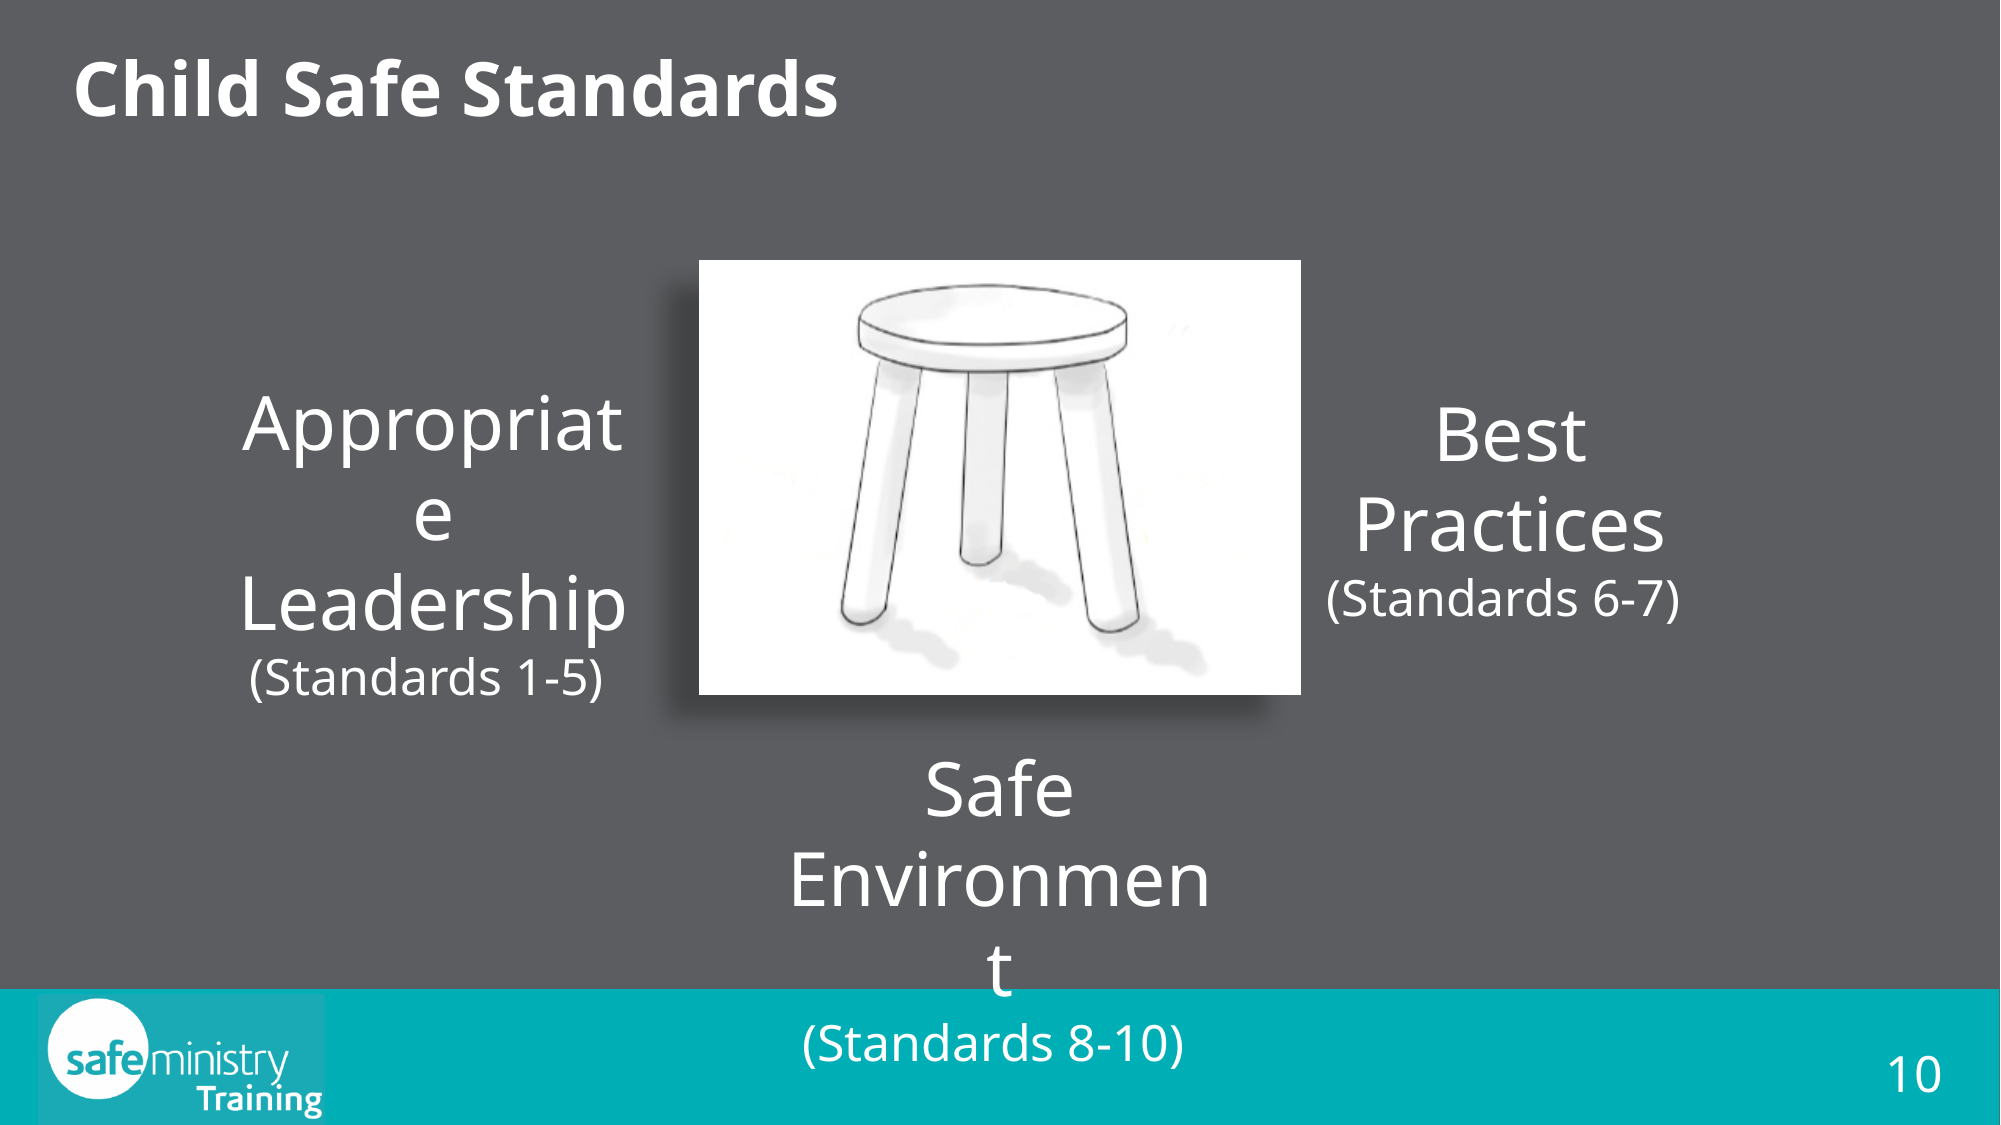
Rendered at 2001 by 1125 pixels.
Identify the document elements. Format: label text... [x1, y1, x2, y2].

picture [38, 994, 325, 1125]
title Child Safe Standards [57, 17, 1943, 141]
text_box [215, 260, 1711, 992]
text_box 10 [1871, 1034, 1962, 1110]
